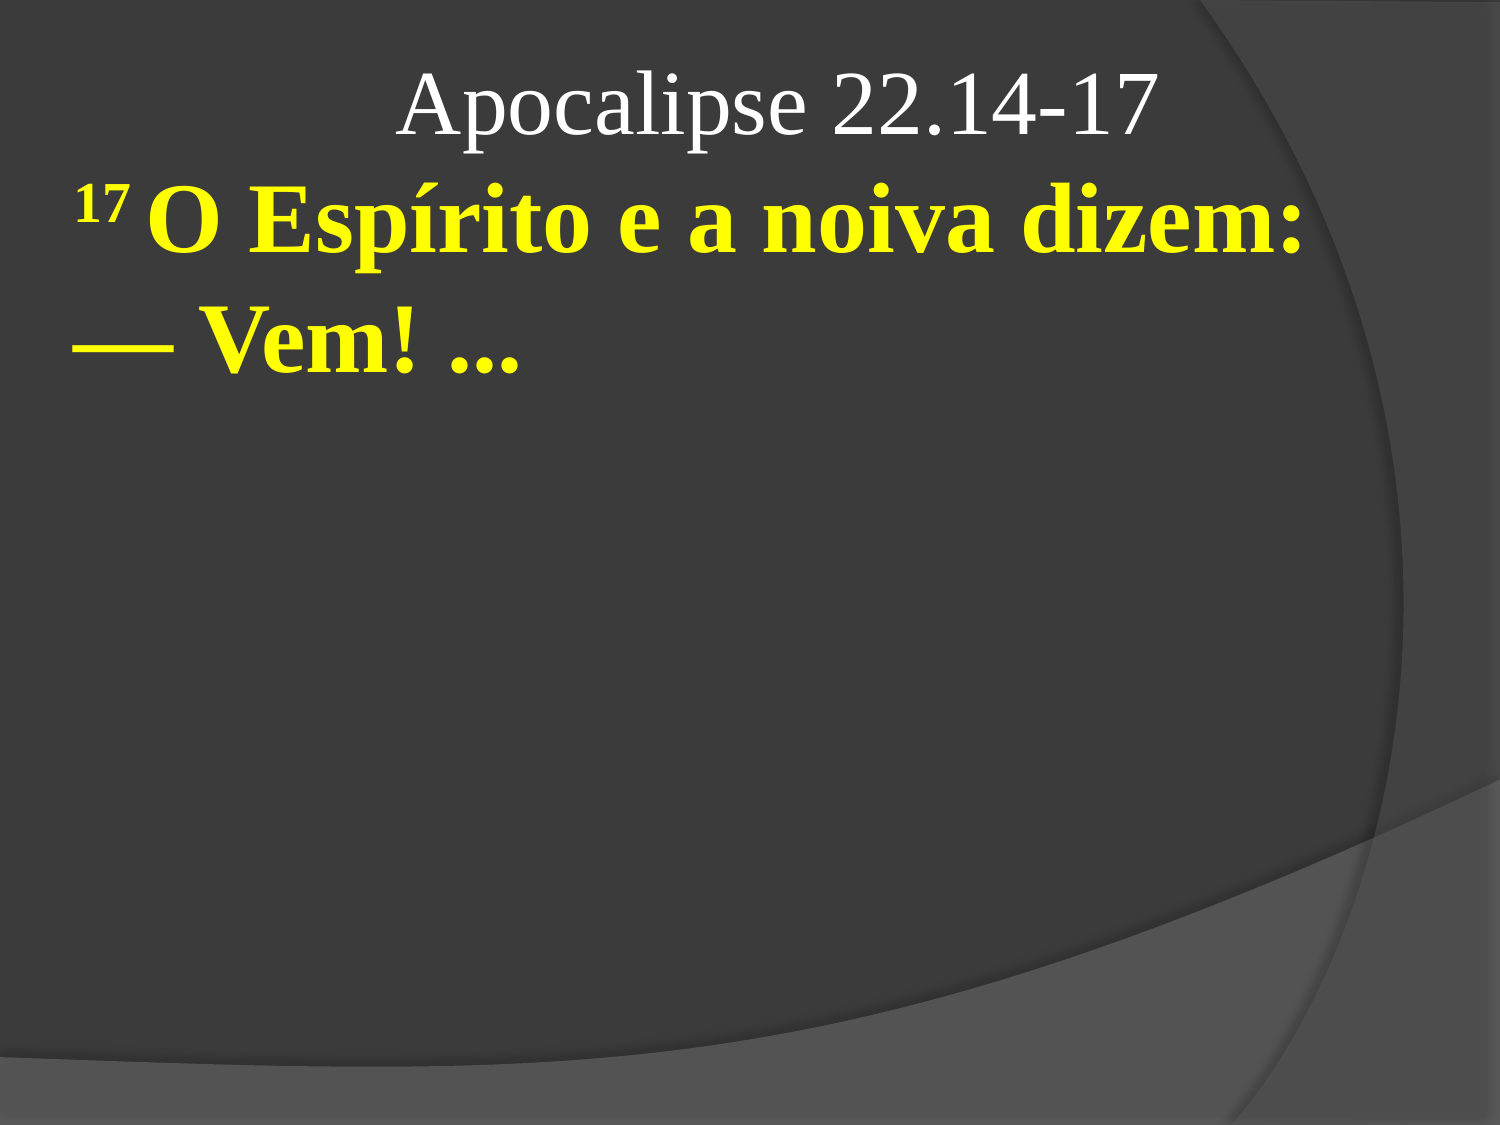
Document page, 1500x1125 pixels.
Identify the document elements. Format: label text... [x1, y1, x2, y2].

text_box Apocalipse 22.14-17 17 O Espírito e a noiva dizem: — Vem! ... [58, 35, 1500, 520]
